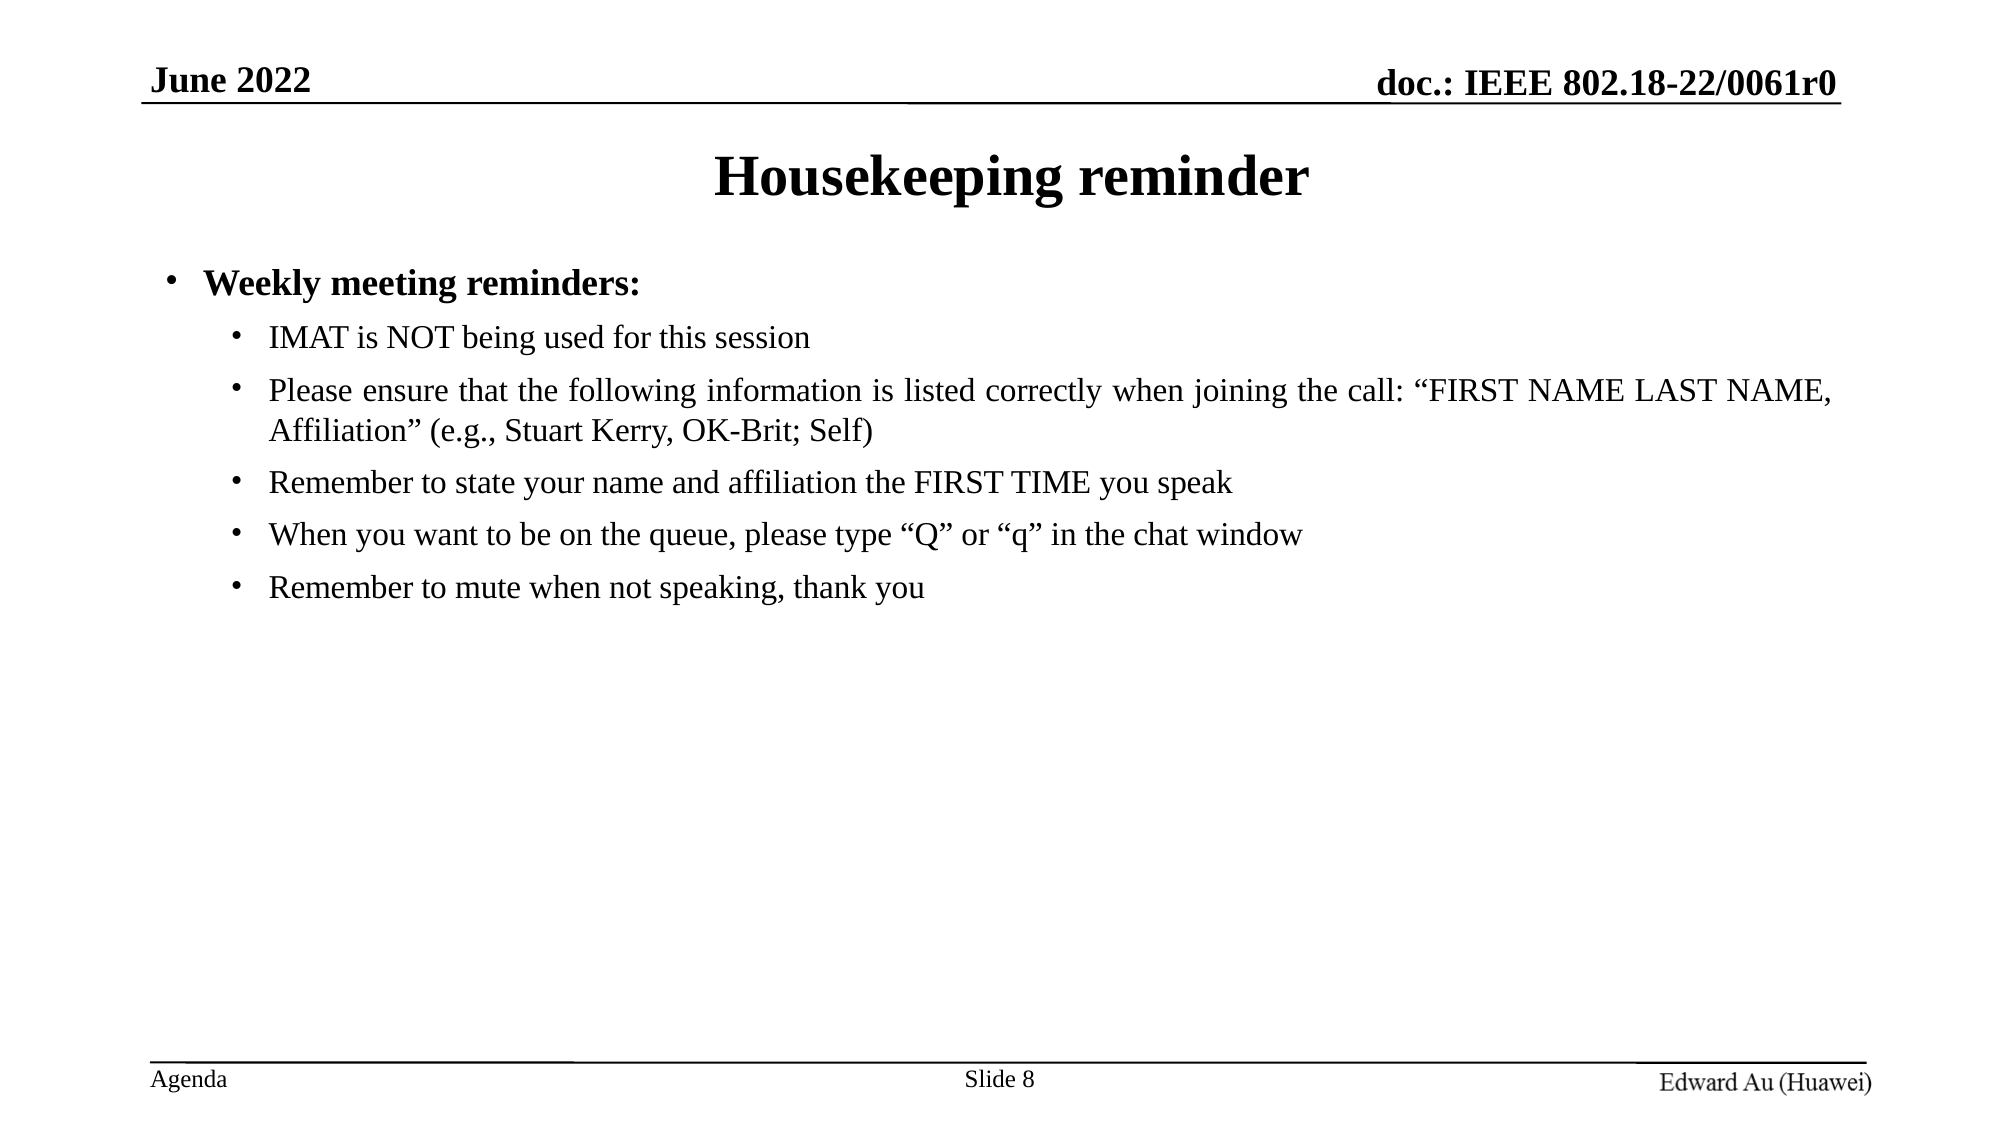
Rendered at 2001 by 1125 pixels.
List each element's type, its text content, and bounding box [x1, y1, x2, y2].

picture [1174, 1058, 1887, 1113]
slide_number Slide 8 [933, 1061, 1067, 1123]
list Weekly meeting reminders: IMAT is NOT being used for this session Please ensure that the following information is listed correctly when joining the call: “FIRST NAME LAST NAME, Affiliation” (e.g., Stuart Kerry, OK-Brit; Self) Remember to state your name and affiliation the FIRST TIME you speak When you want to be on the queue, please type “Q” or “q” in the chat window Remember to mute when not speaking, thank you [149, 250, 1869, 926]
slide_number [149, 54, 651, 101]
title Housekeeping reminder [162, 99, 1864, 246]
